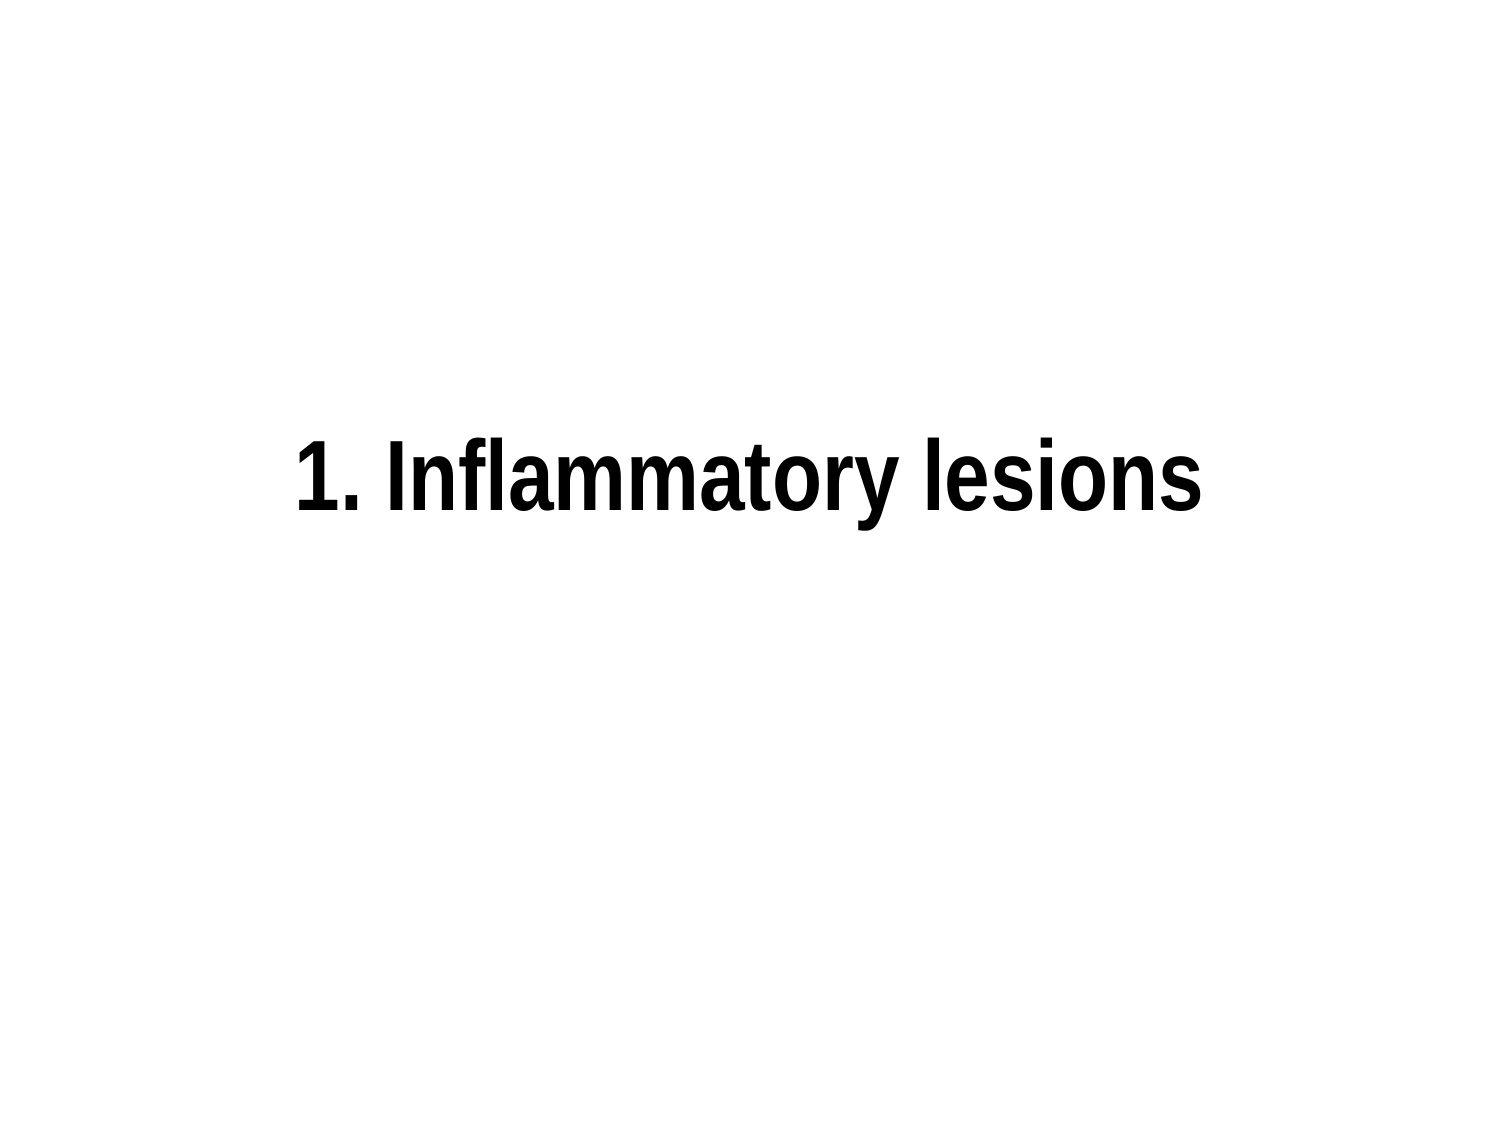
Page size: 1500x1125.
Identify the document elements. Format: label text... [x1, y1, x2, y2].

title 1. Inflammatory lesions [112, 349, 1388, 591]
